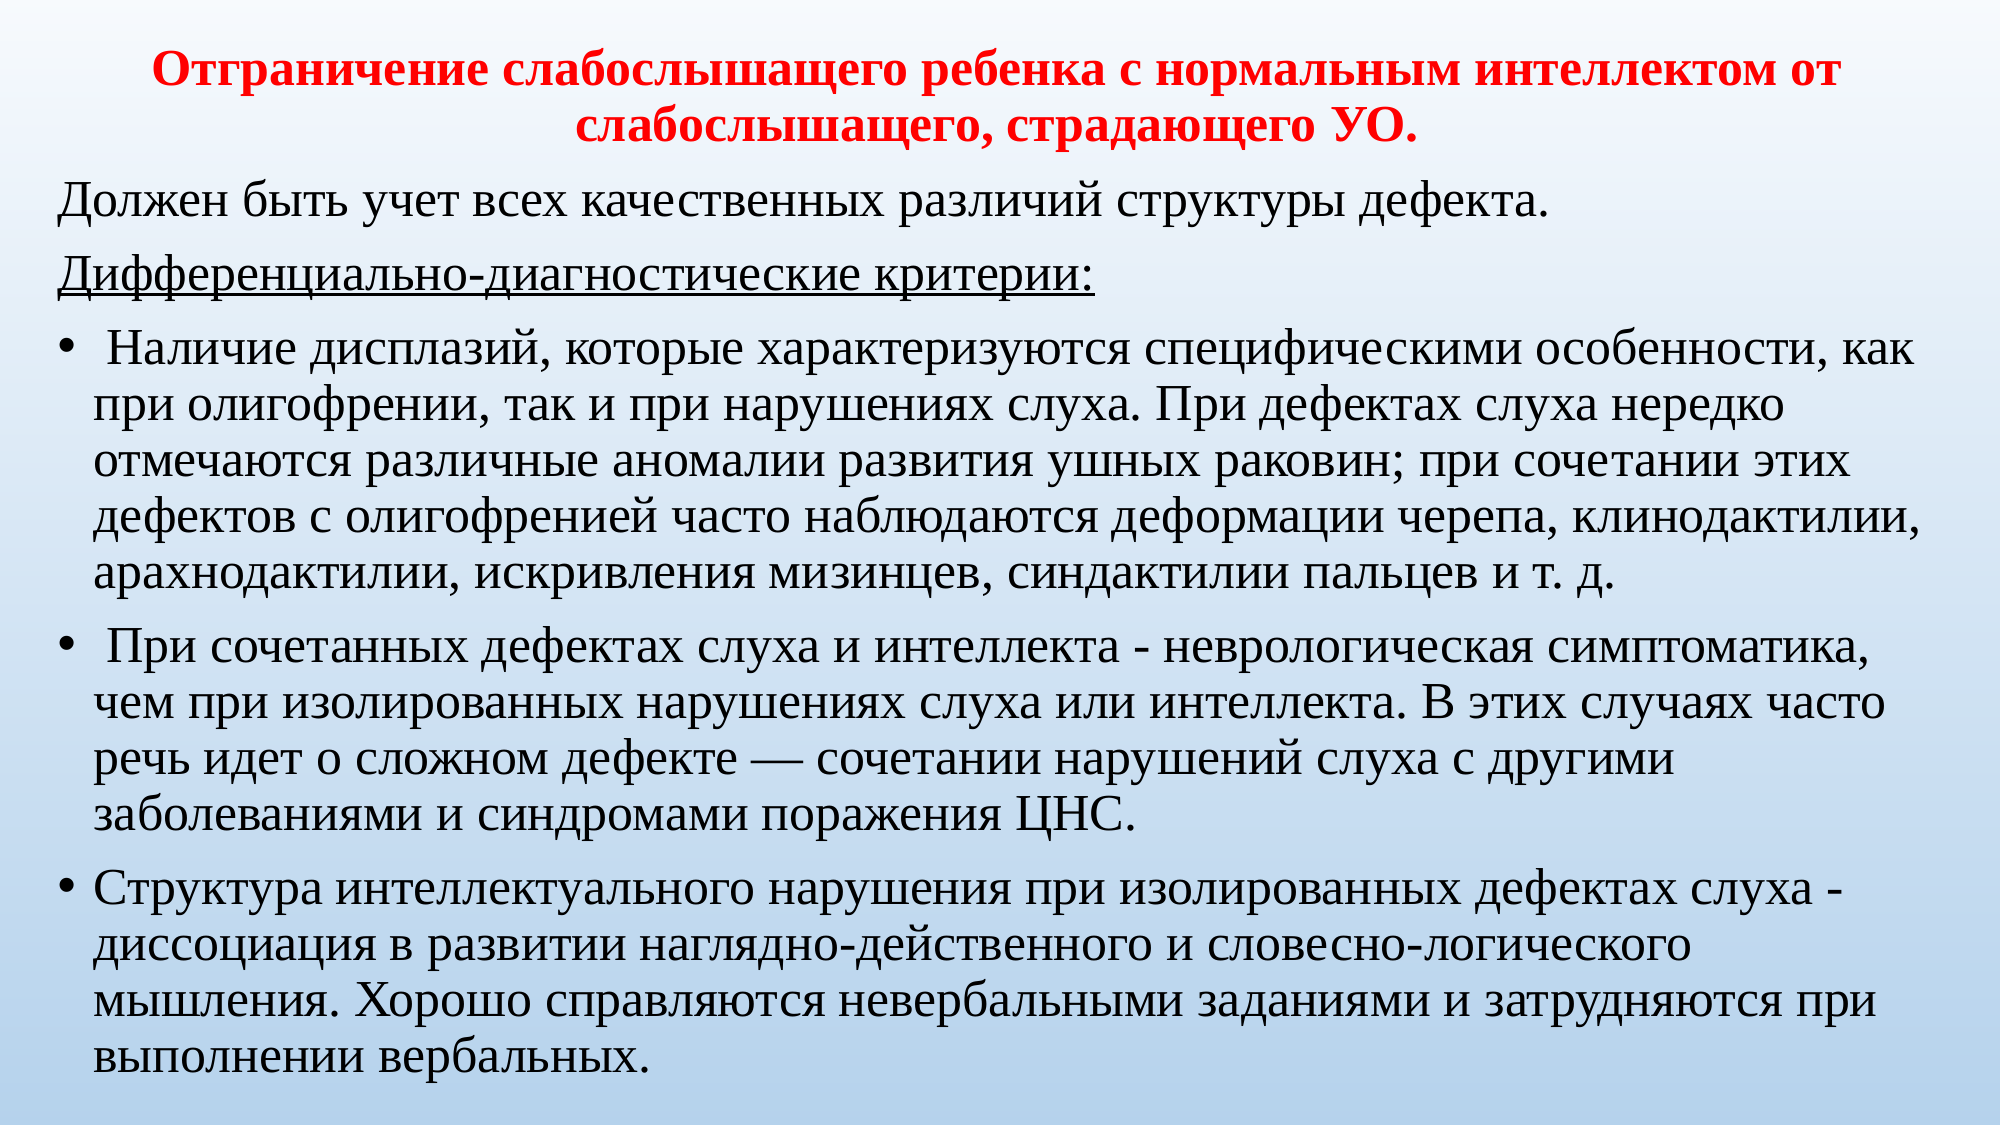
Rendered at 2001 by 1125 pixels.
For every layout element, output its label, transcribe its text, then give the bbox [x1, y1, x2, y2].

list Отграниче­ние слабослышащего ребенка с нормальным интеллектом от слабослышащего, страдающего УО. Должен быть учет всех качественных различий структуры дефек­та. Дифференциально-диагнос­тические критерии: Наличие дисплазий, которые характеризуются специфичес­кими особенности, как при олигофрении, так и при нару­шениях слуха. При дефектах слуха нередко отмечаются различные аномалии развития ушных раковин; при соче­тании этих дефектов с олигофренией часто наблюдаются деформации черепа, клинодактилии, арахнодактилии, искривления ми­зинцев, синдактилии пальцев и т. д. При сочетанных дефектах слуха и интеллекта - неврологическая симптоматика, чем при изолированных нарушениях слуха или интеллекта. В этих случаях часто речь идет о сложном дефекте — сочетании нару­шений слуха с другими заболеваниями и синдромами пора­жения ЦНС. Структура интеллектуального нарушения при изолирован­ных дефектах слуха - диссоциация в развитии нагляд­но-действенного и словесно-логического мышления. Хорошо справляются невербальными задания­ми и затрудняются при выпол­нении вербальных. [42, 33, 1953, 1125]
